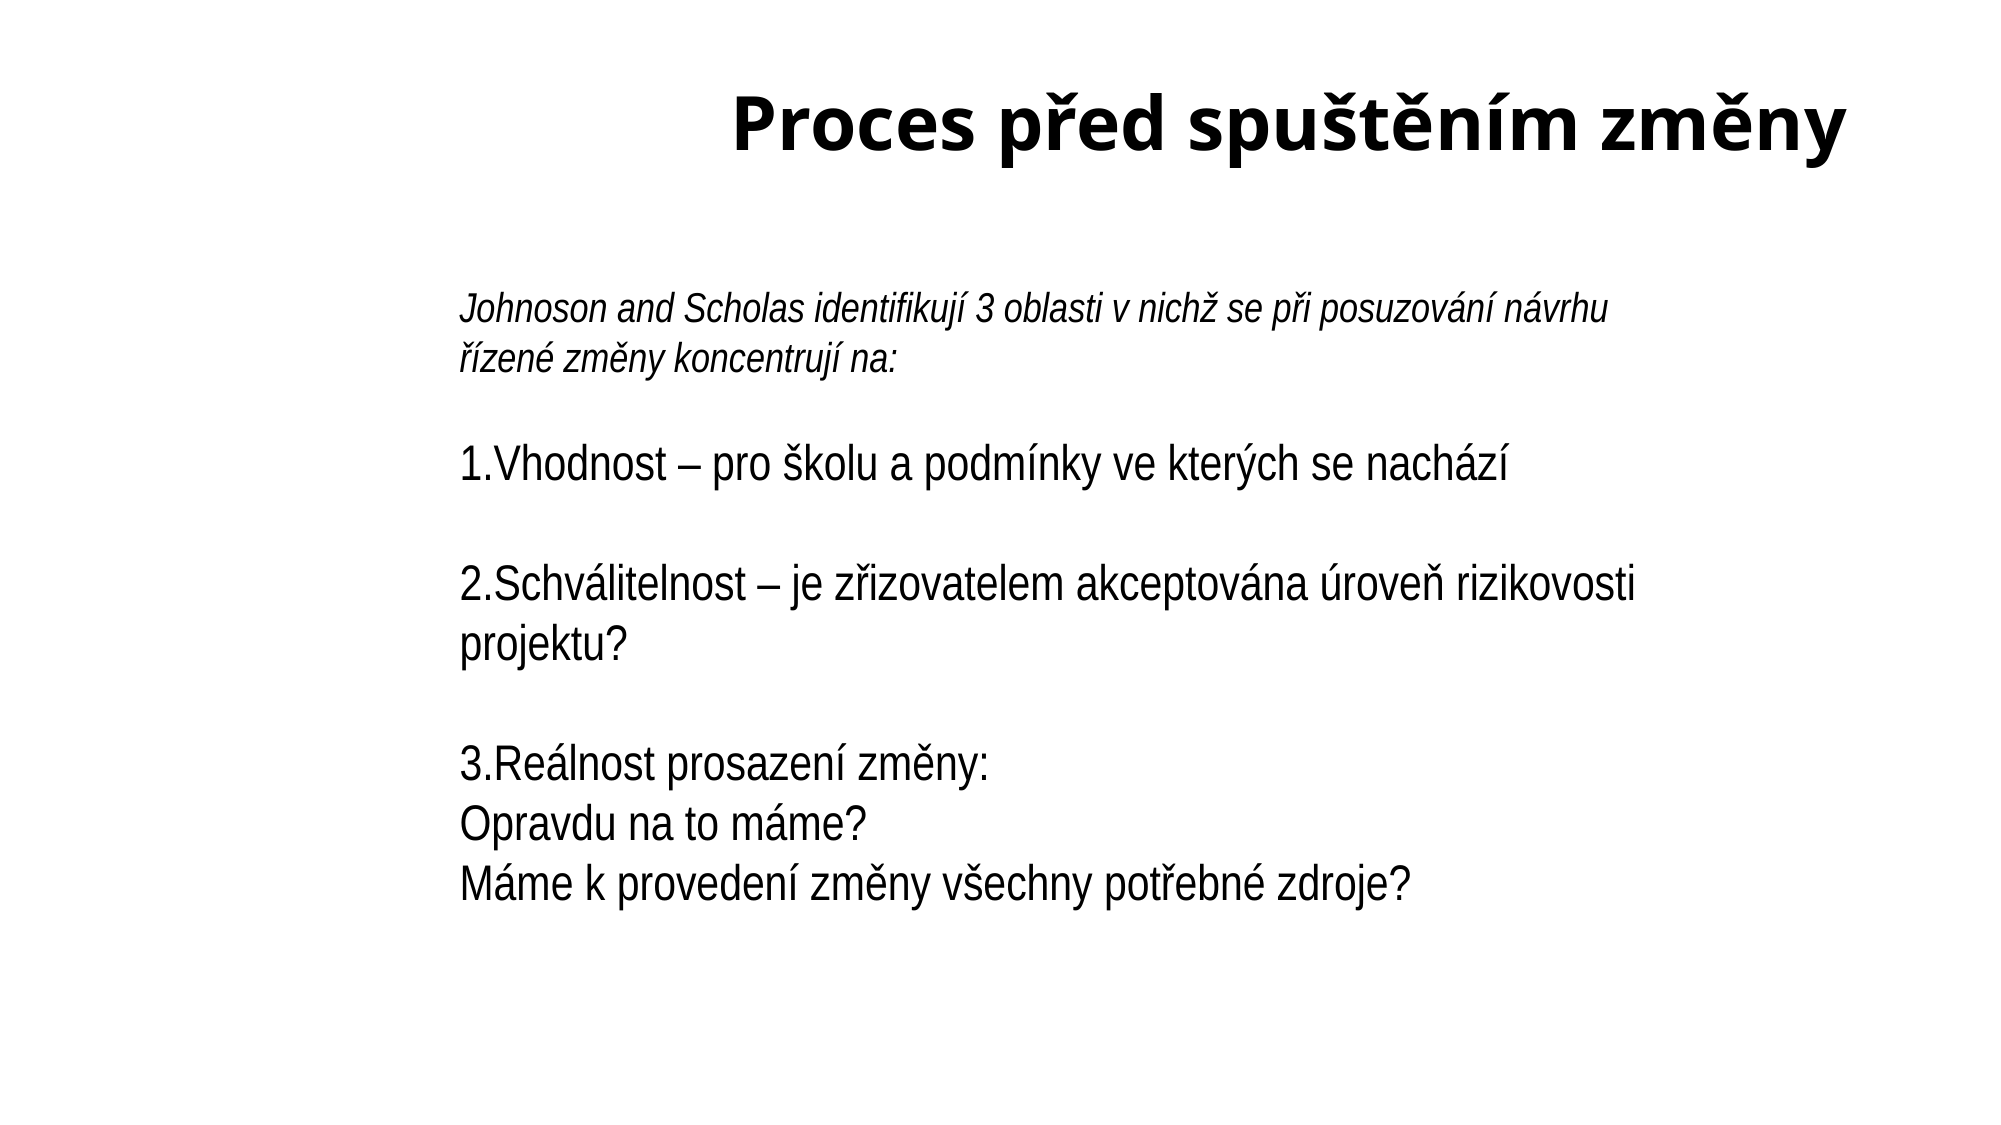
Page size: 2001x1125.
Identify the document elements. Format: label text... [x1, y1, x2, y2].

title Proces před spuštěním změny [137, 59, 1863, 278]
text_box Johnoson and Scholas identifikují 3 oblasti v nichž se při posuzování návrhu řízené změny koncentrují na: 1.Vhodnost – pro školu a podmínky ve kterých se nachází 2.Schválitelnost – je zřizovatelem akceptována úroveň rizikovosti projektu? 3.Reálnost prosazení změny: Opravdu na to máme? Máme k provedení změny všechny potřebné zdroje? [444, 223, 1703, 979]
